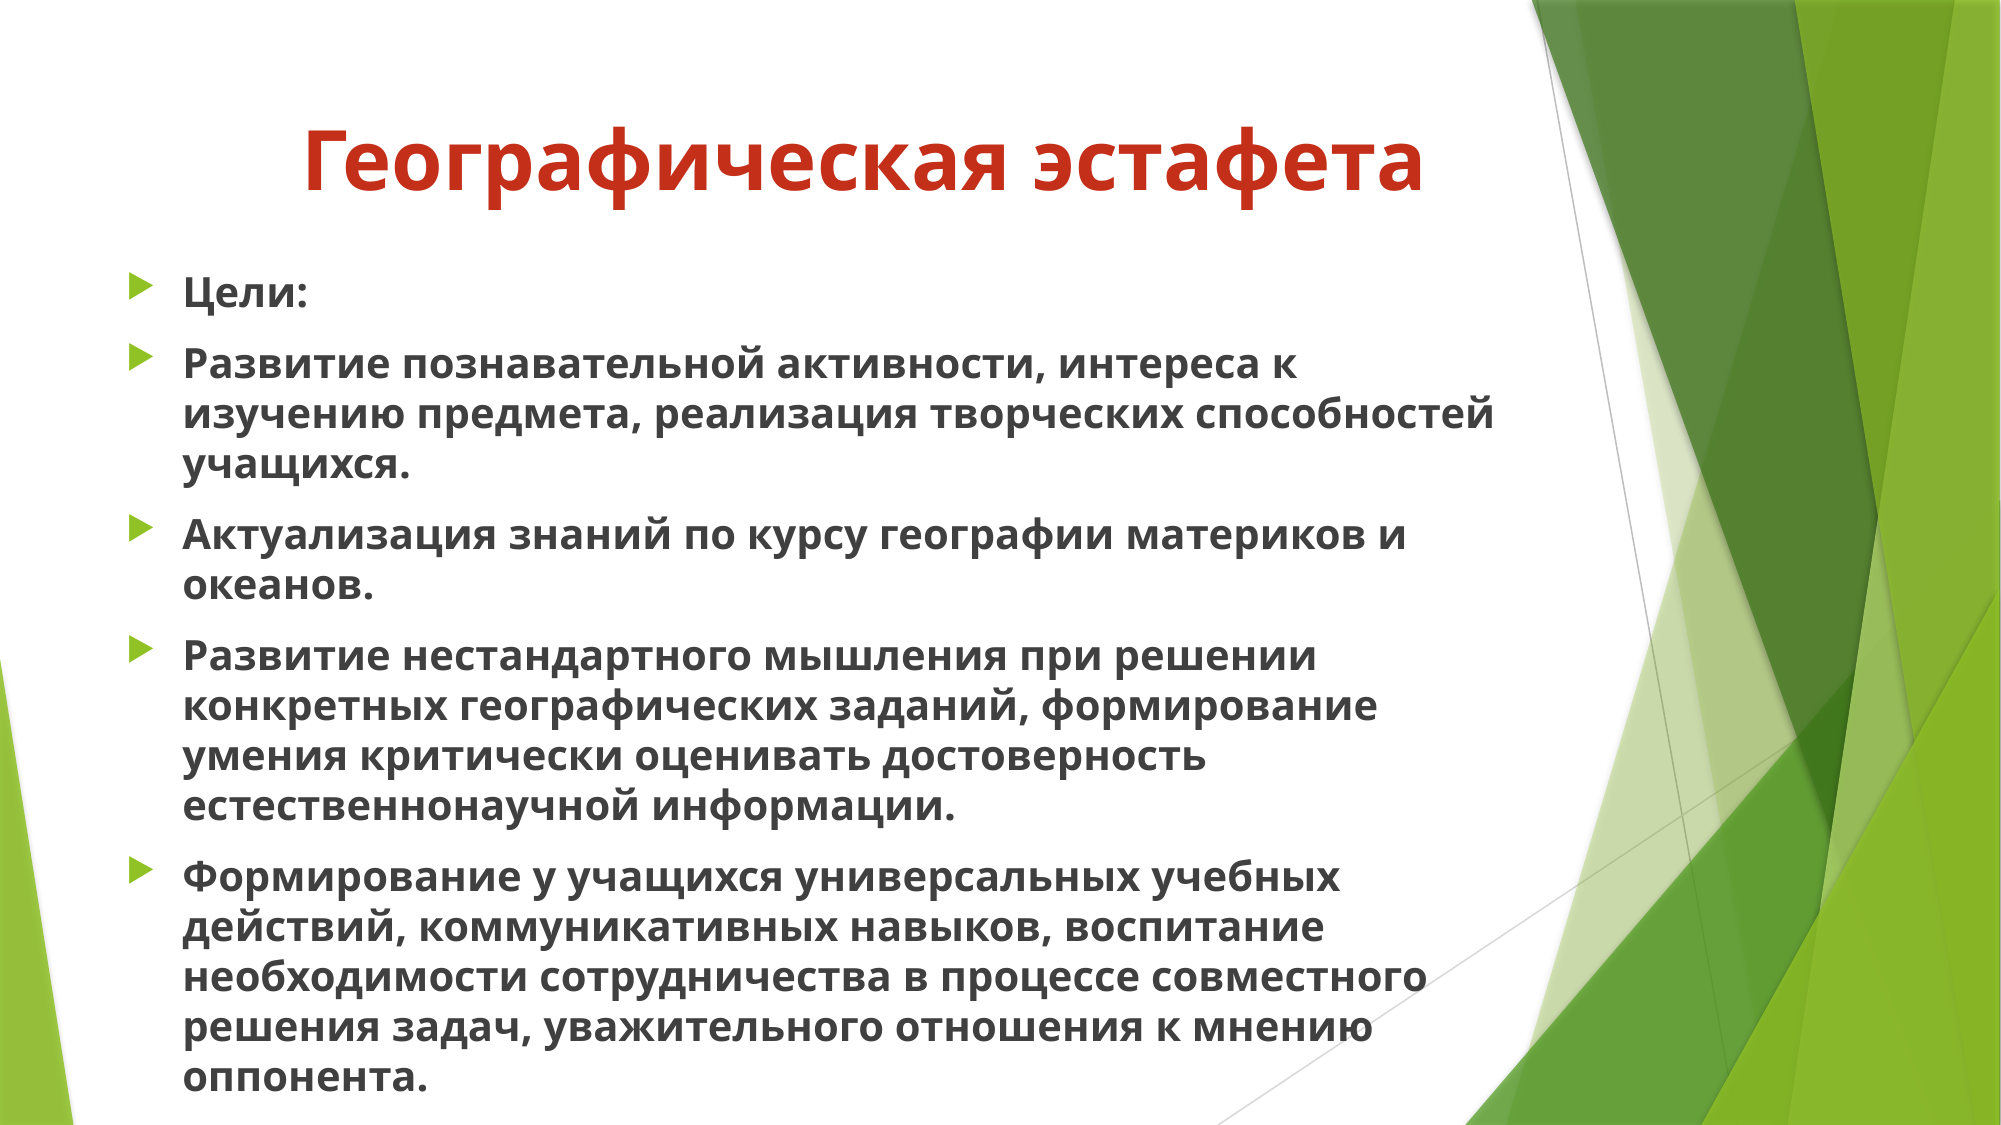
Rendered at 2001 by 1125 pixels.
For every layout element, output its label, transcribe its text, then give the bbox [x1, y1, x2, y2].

title Географическая эстафета [111, 99, 1522, 258]
list Цели: Развитие познавательной активности, интереса к изучению предмета, реализация творческих способностей учащихся. Актуализация знаний по курсу географии материков и океанов. Развитие нестандартного мышления при решении конкретных географических заданий, формирование умения критически оценивать достоверность естественнонаучной информации. Формирование у учащихся универсальных учебных действий, коммуникативных навыков, воспитание необходимости сотрудничества в процессе совместного решения задач, уважительного отношения к мнению оппонента. [111, 258, 1522, 1094]
